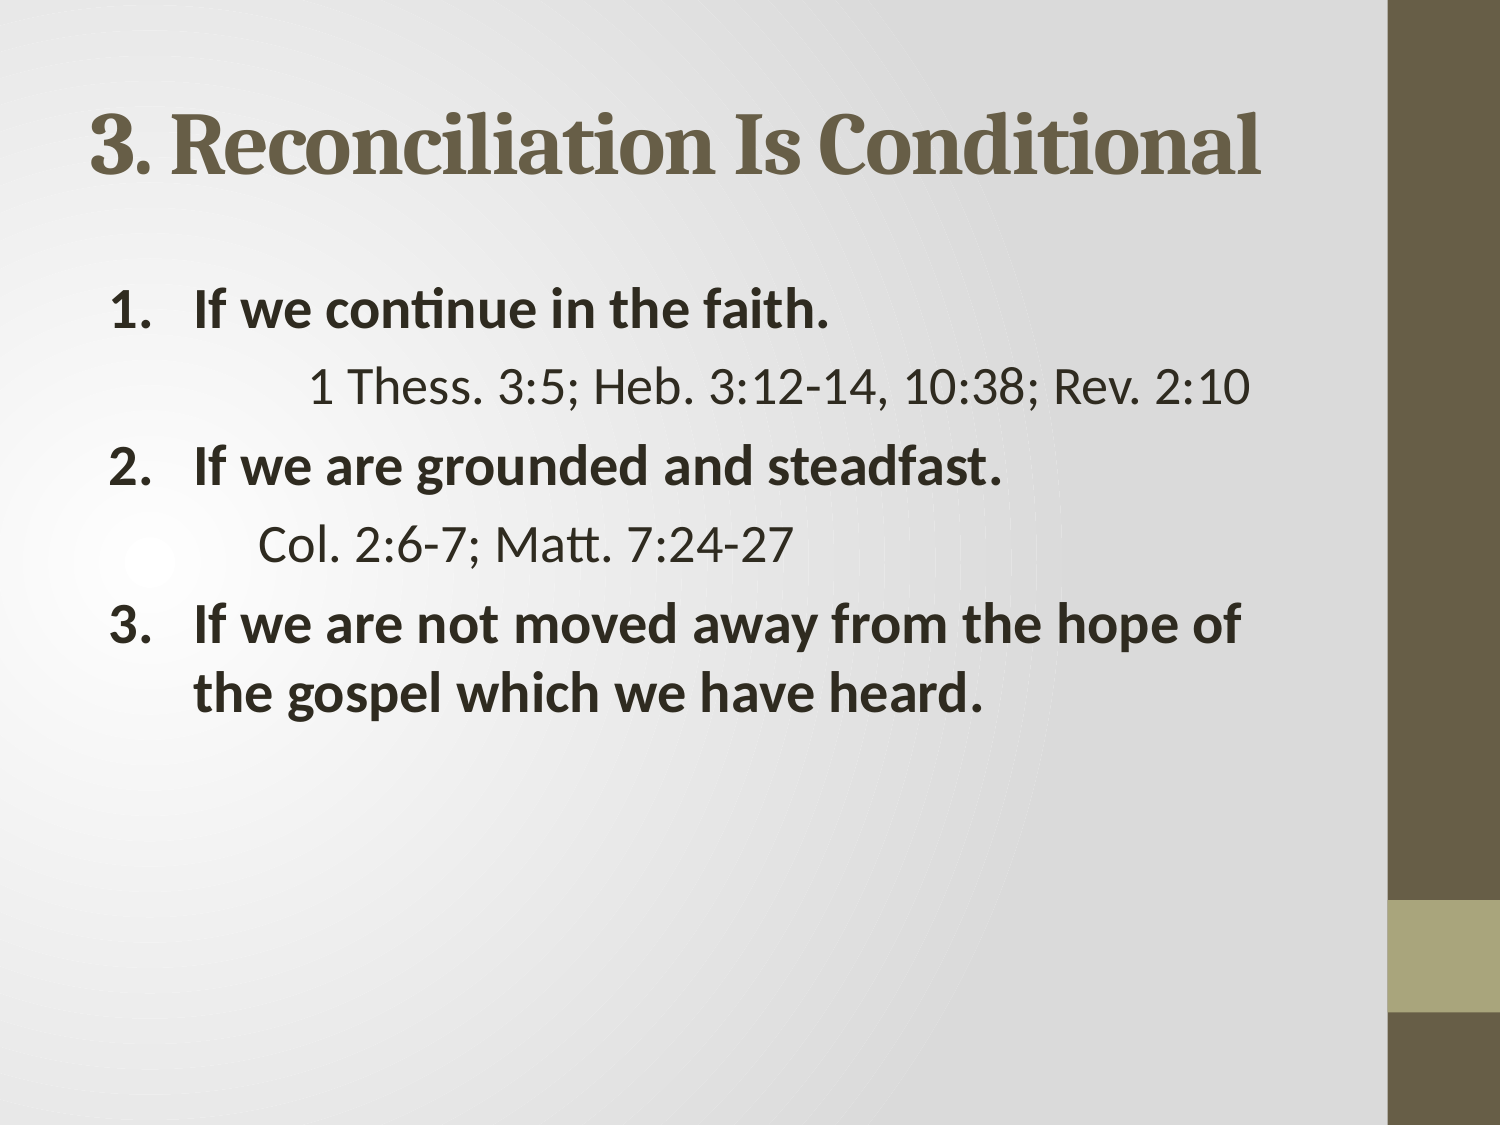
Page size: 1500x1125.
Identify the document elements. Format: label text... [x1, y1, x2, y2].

title 3. Reconciliation Is Conditional [75, 45, 1325, 233]
list If we continue in the faith. 1 Thess. 3:5; Heb. 3:12-14, 10:38; Rev. 2:10 If we are grounded and steadfast. Col. 2:6-7; Matt. 7:24-27 If we are not moved away from the hope of the gospel which we have heard. [75, 262, 1325, 1050]
